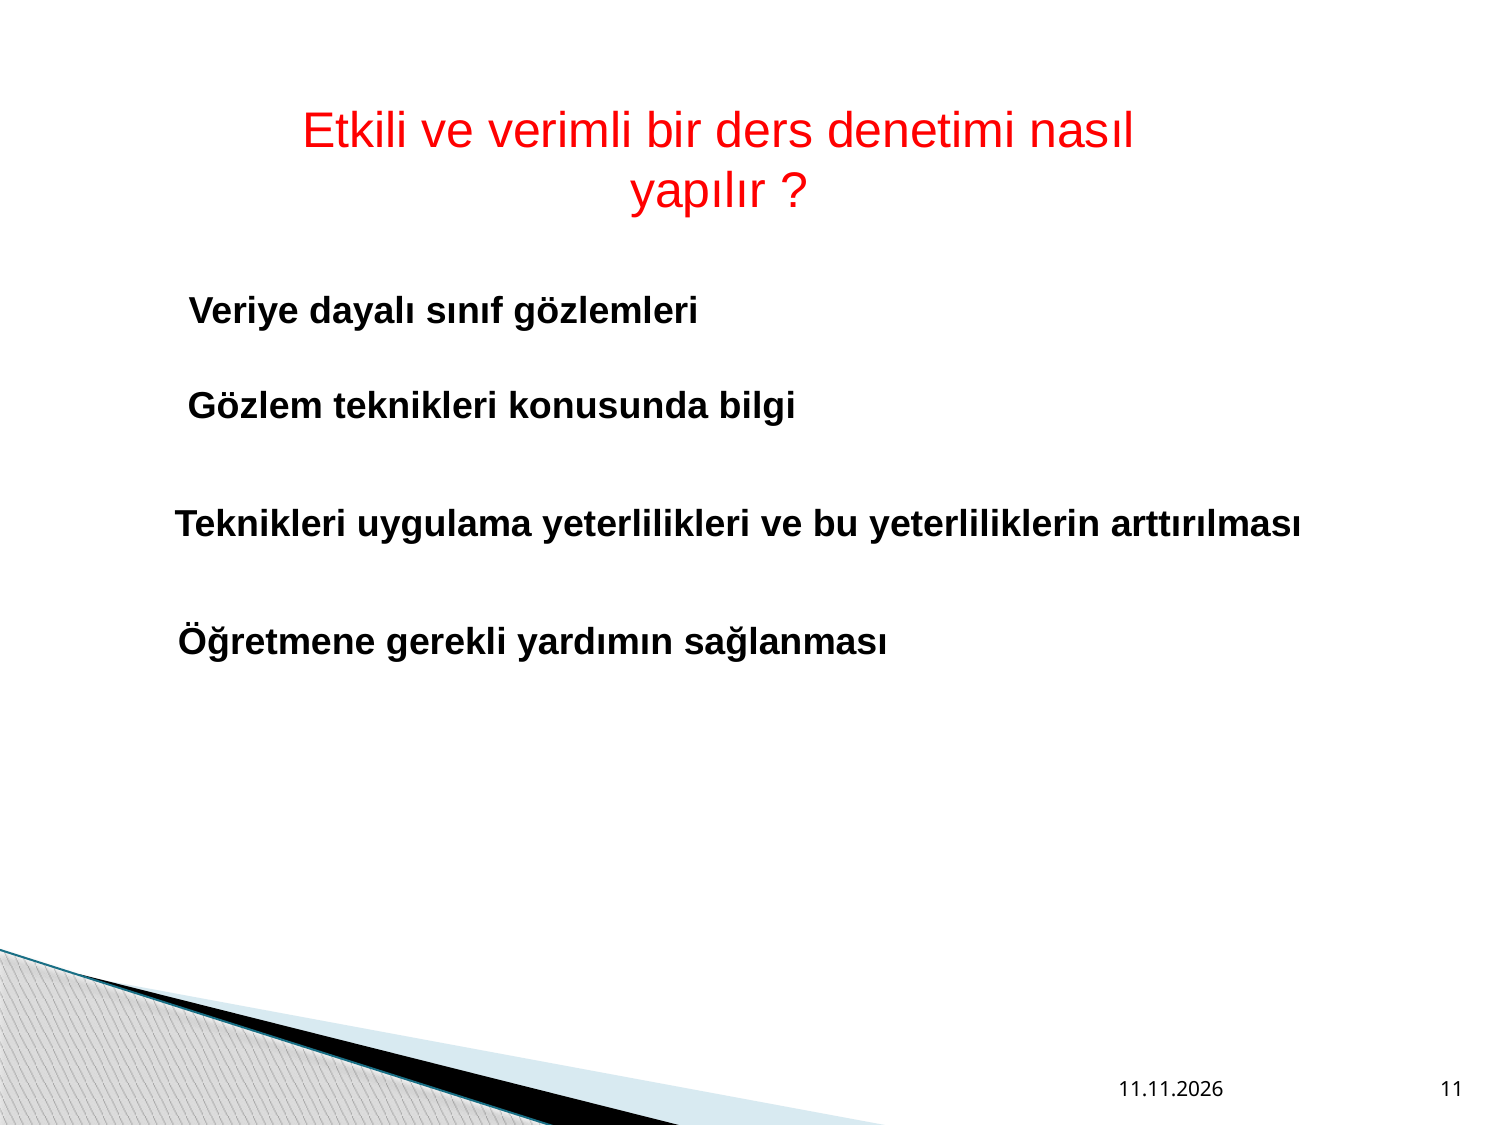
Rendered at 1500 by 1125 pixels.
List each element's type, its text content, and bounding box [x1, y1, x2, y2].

slide_number 11 [1418, 1051, 1479, 1112]
text_box Gözlem teknikleri konusunda bilgi [162, 373, 812, 434]
text_box Veriye dayalı sınıf gözlemleri [173, 278, 736, 339]
text_box Öğretmene gerekli yardımın sağlanması [163, 609, 904, 670]
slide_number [1103, 1051, 1418, 1112]
text_box Teknikleri uygulama yeterlilikleri ve bu yeterliliklerin arttırılması [159, 491, 1319, 552]
text_box Etkili ve verimli bir ders denetimi nasıl yapılır ? [253, 89, 1184, 225]
